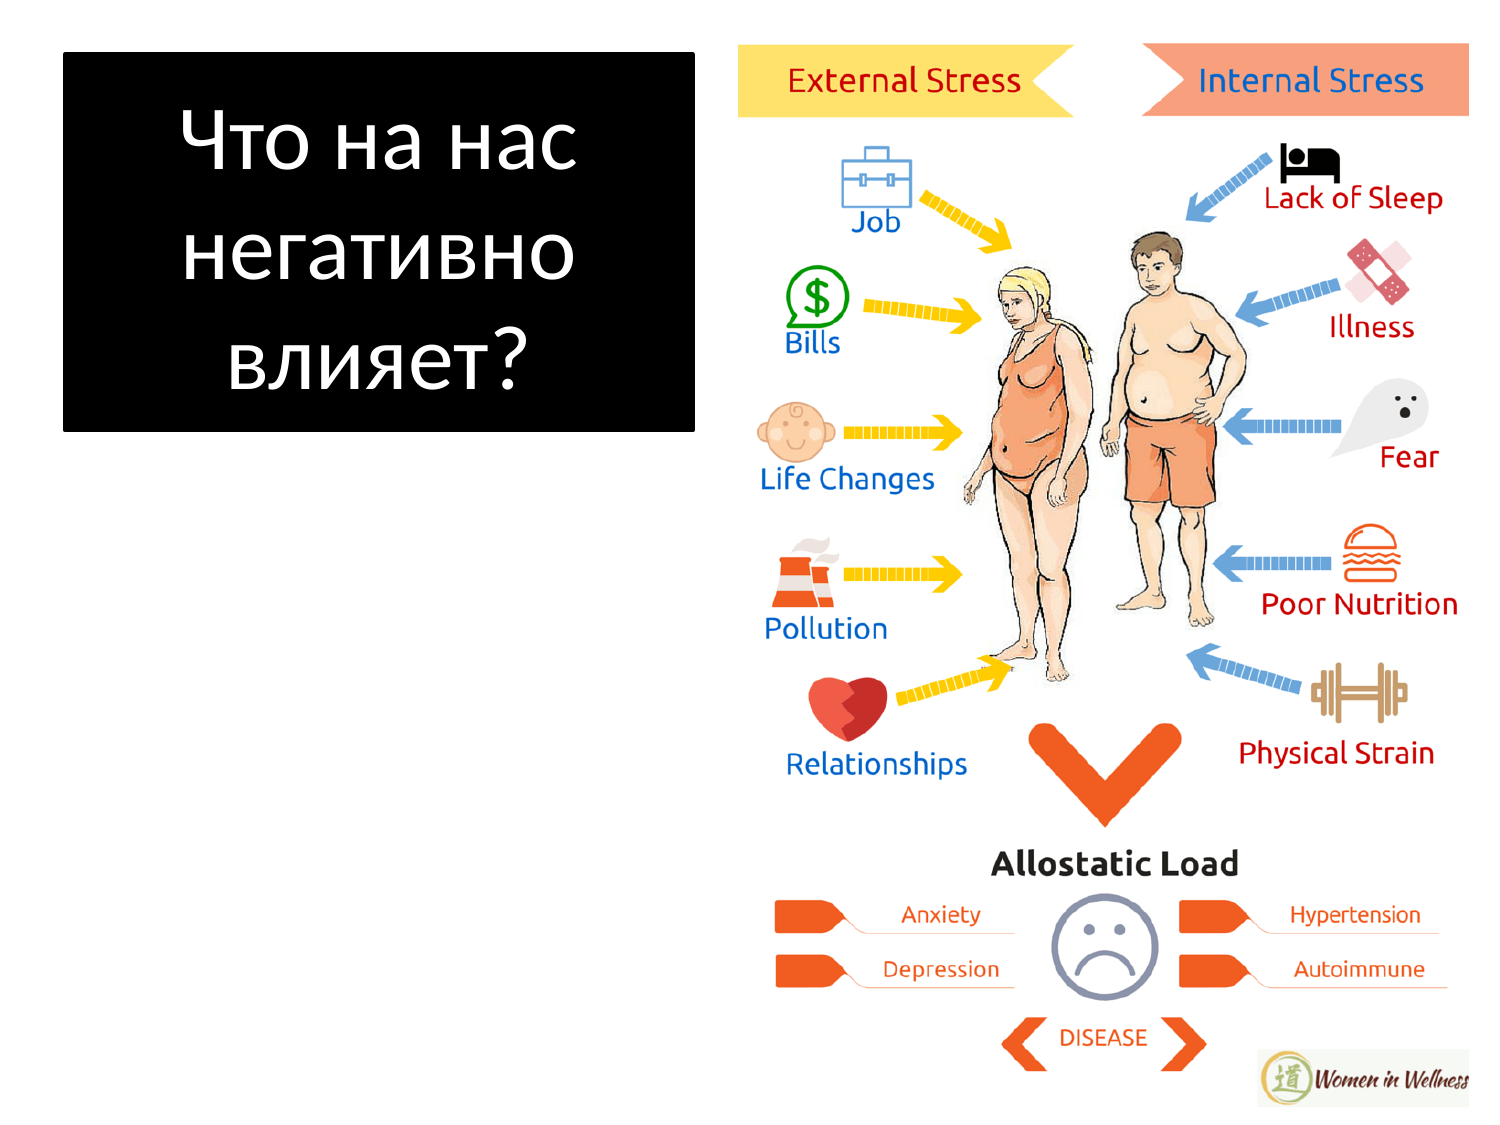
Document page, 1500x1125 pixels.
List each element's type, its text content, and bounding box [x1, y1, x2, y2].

picture [737, 17, 1469, 1113]
title Что на нас негативно влияет? [63, 52, 695, 432]
